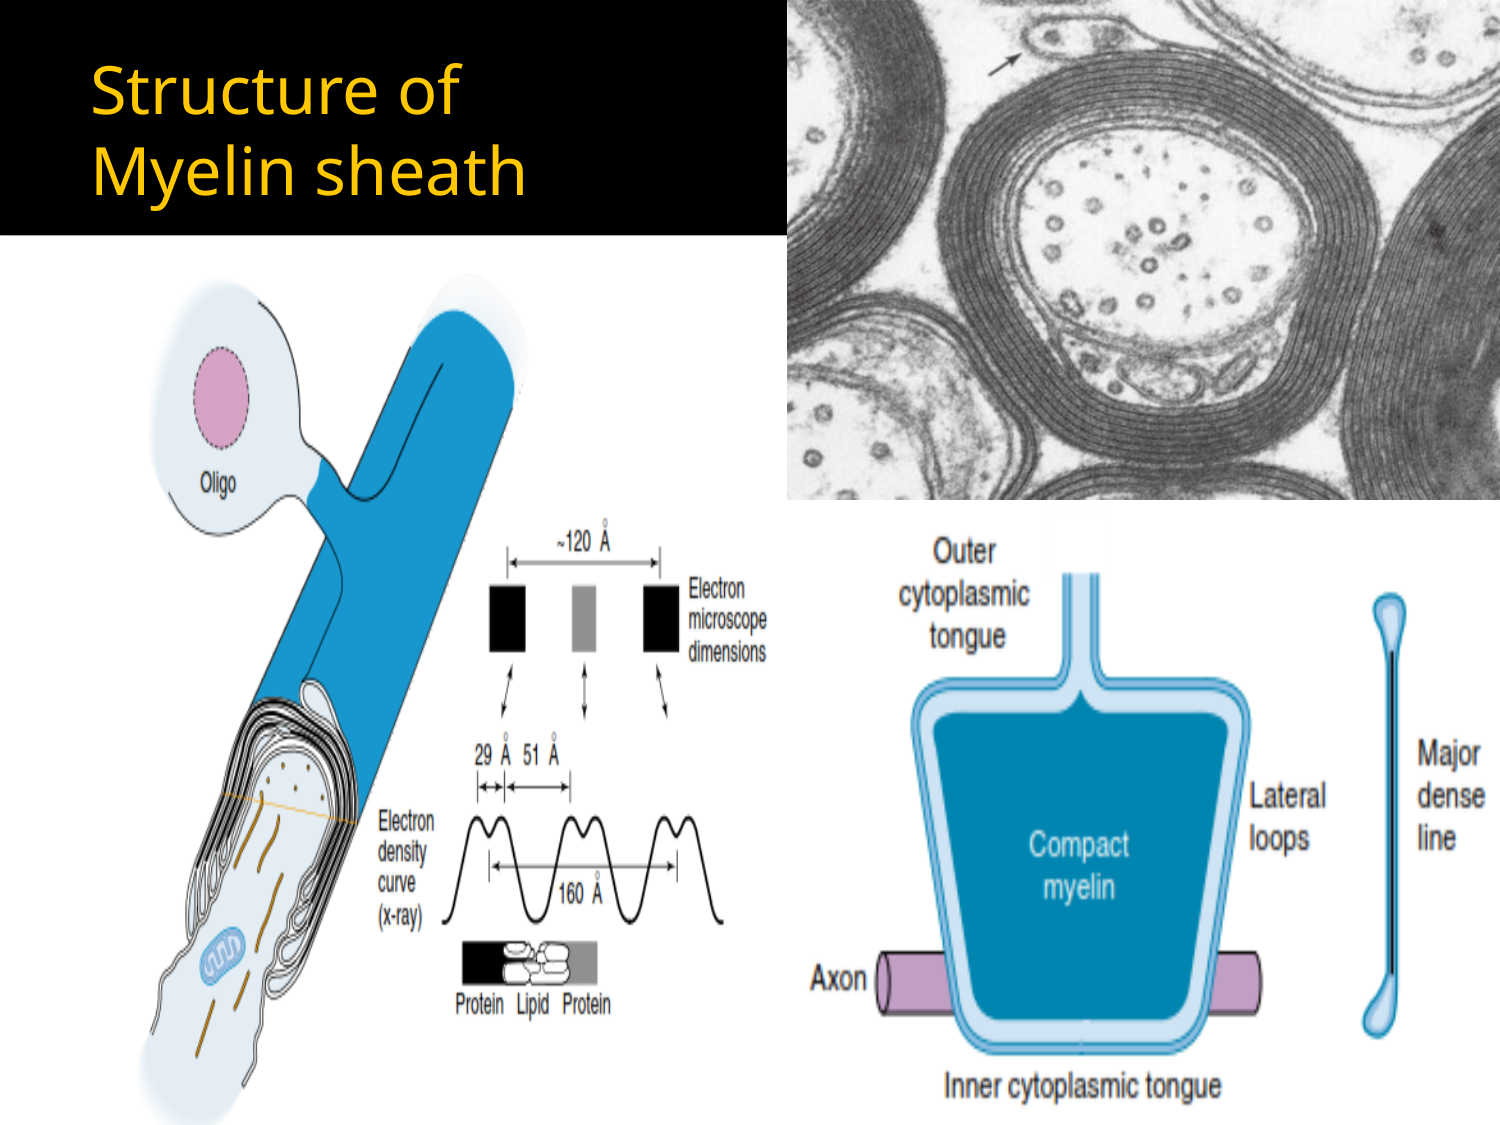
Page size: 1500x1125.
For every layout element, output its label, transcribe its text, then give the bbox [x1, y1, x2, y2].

title Structure of Myelin sheath [75, 25, 781, 231]
picture [787, 0, 1500, 1125]
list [0, 237, 781, 1125]
